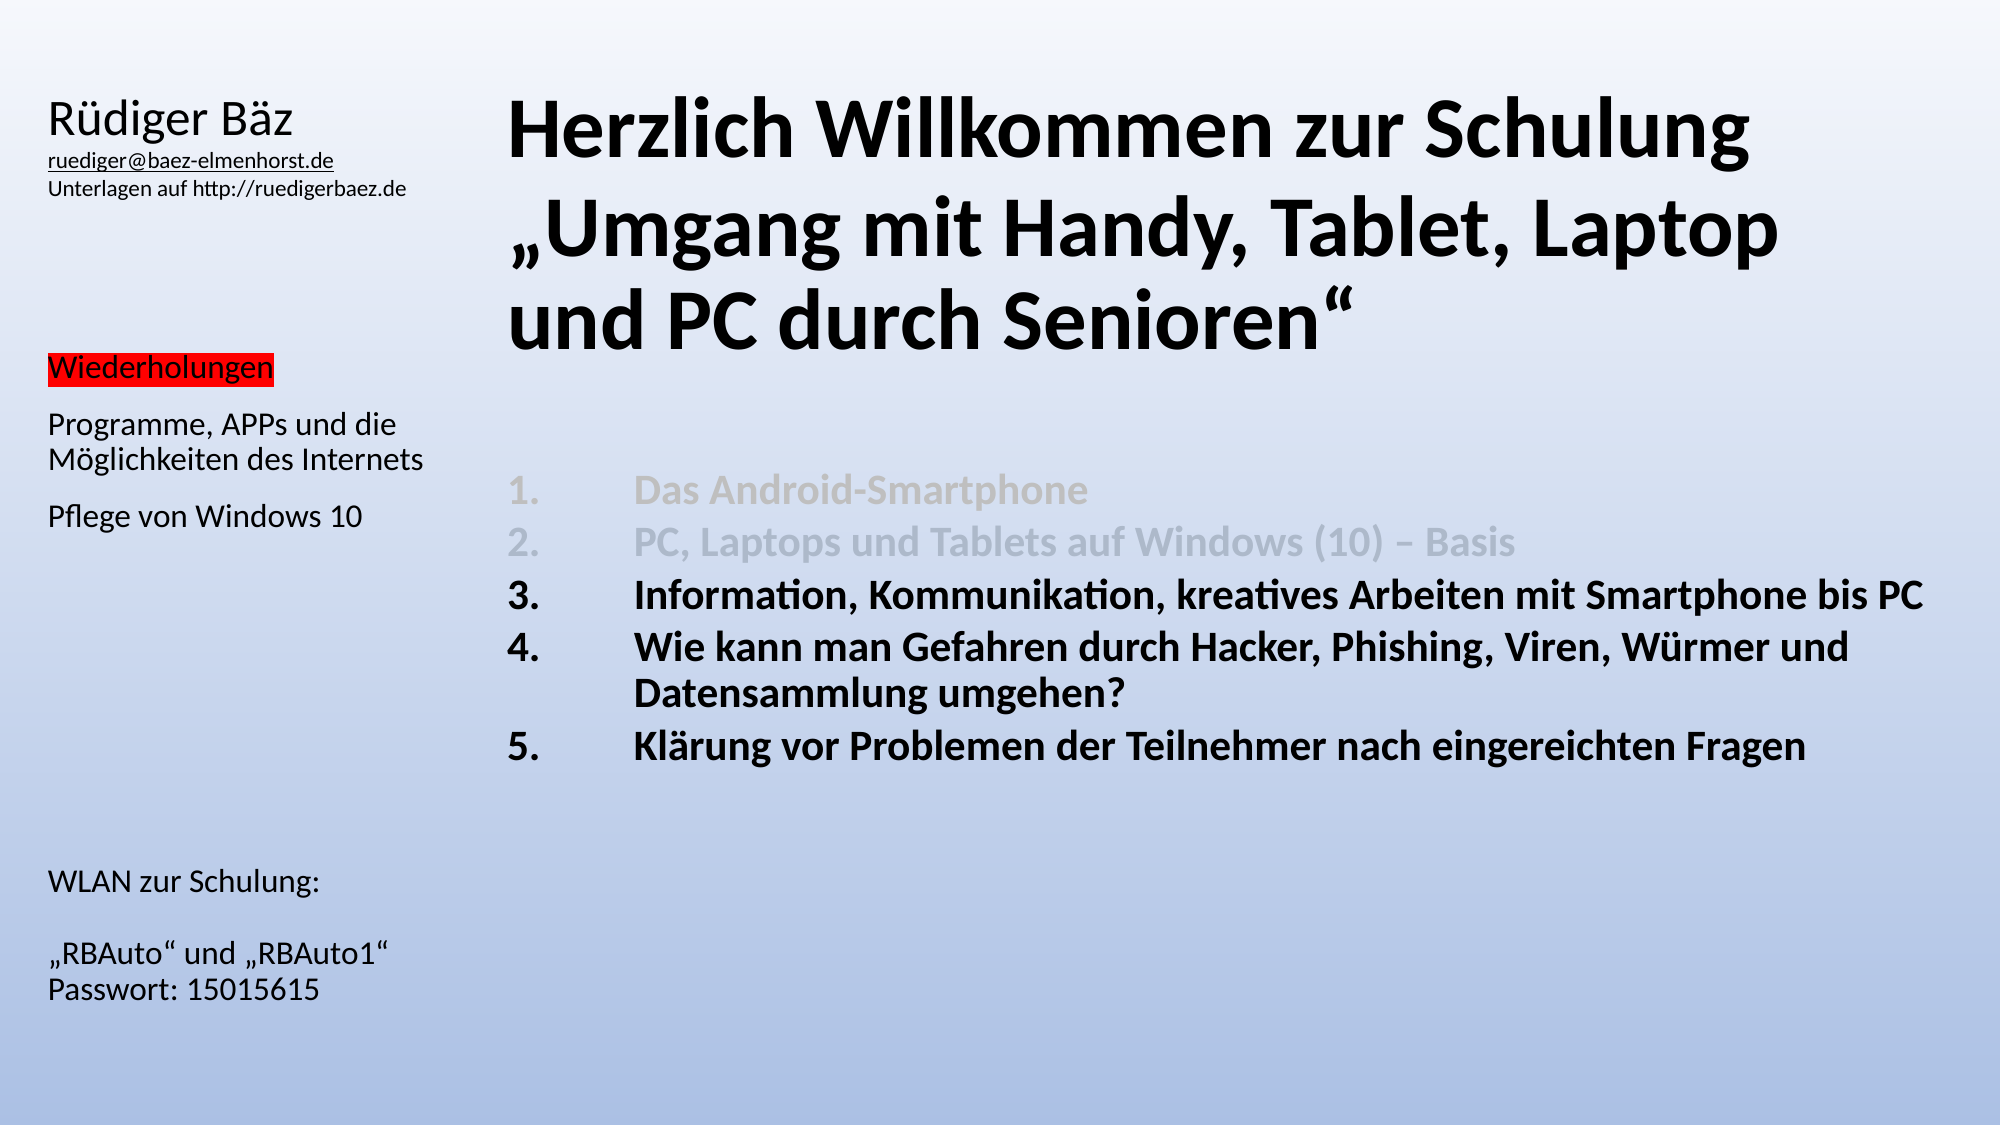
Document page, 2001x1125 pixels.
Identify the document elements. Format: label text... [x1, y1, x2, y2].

list Wiederholungen Programme, APPs und die Möglichkeiten des Internets Pflege von Windows 10 WLAN zur Schulung: „RBAuto“ und „RBAuto1“ Passwort: 15015615 [32, 342, 465, 1076]
list Herzlich Willkommen zur Schulung „Umgang mit Handy, Tablet, Laptop und PC durch Senioren“ Das Android-Smartphone PC, Laptops und Tablets auf Windows (10) – Basis Information, Kommunikation, kreatives Arbeiten mit Smartphone bis PC Wie kann man Gefahren durch Hacker, Phishing, Viren, Würmer und Datensammlung umgehen? Klärung vor Problemen der Teilnehmer nach eingereichten Fragen [492, 75, 1943, 1076]
title Rüdiger Bäz ruediger@baez-elmenhorst.de Unterlagen auf http://ruedigerbaez.de [32, 75, 465, 209]
